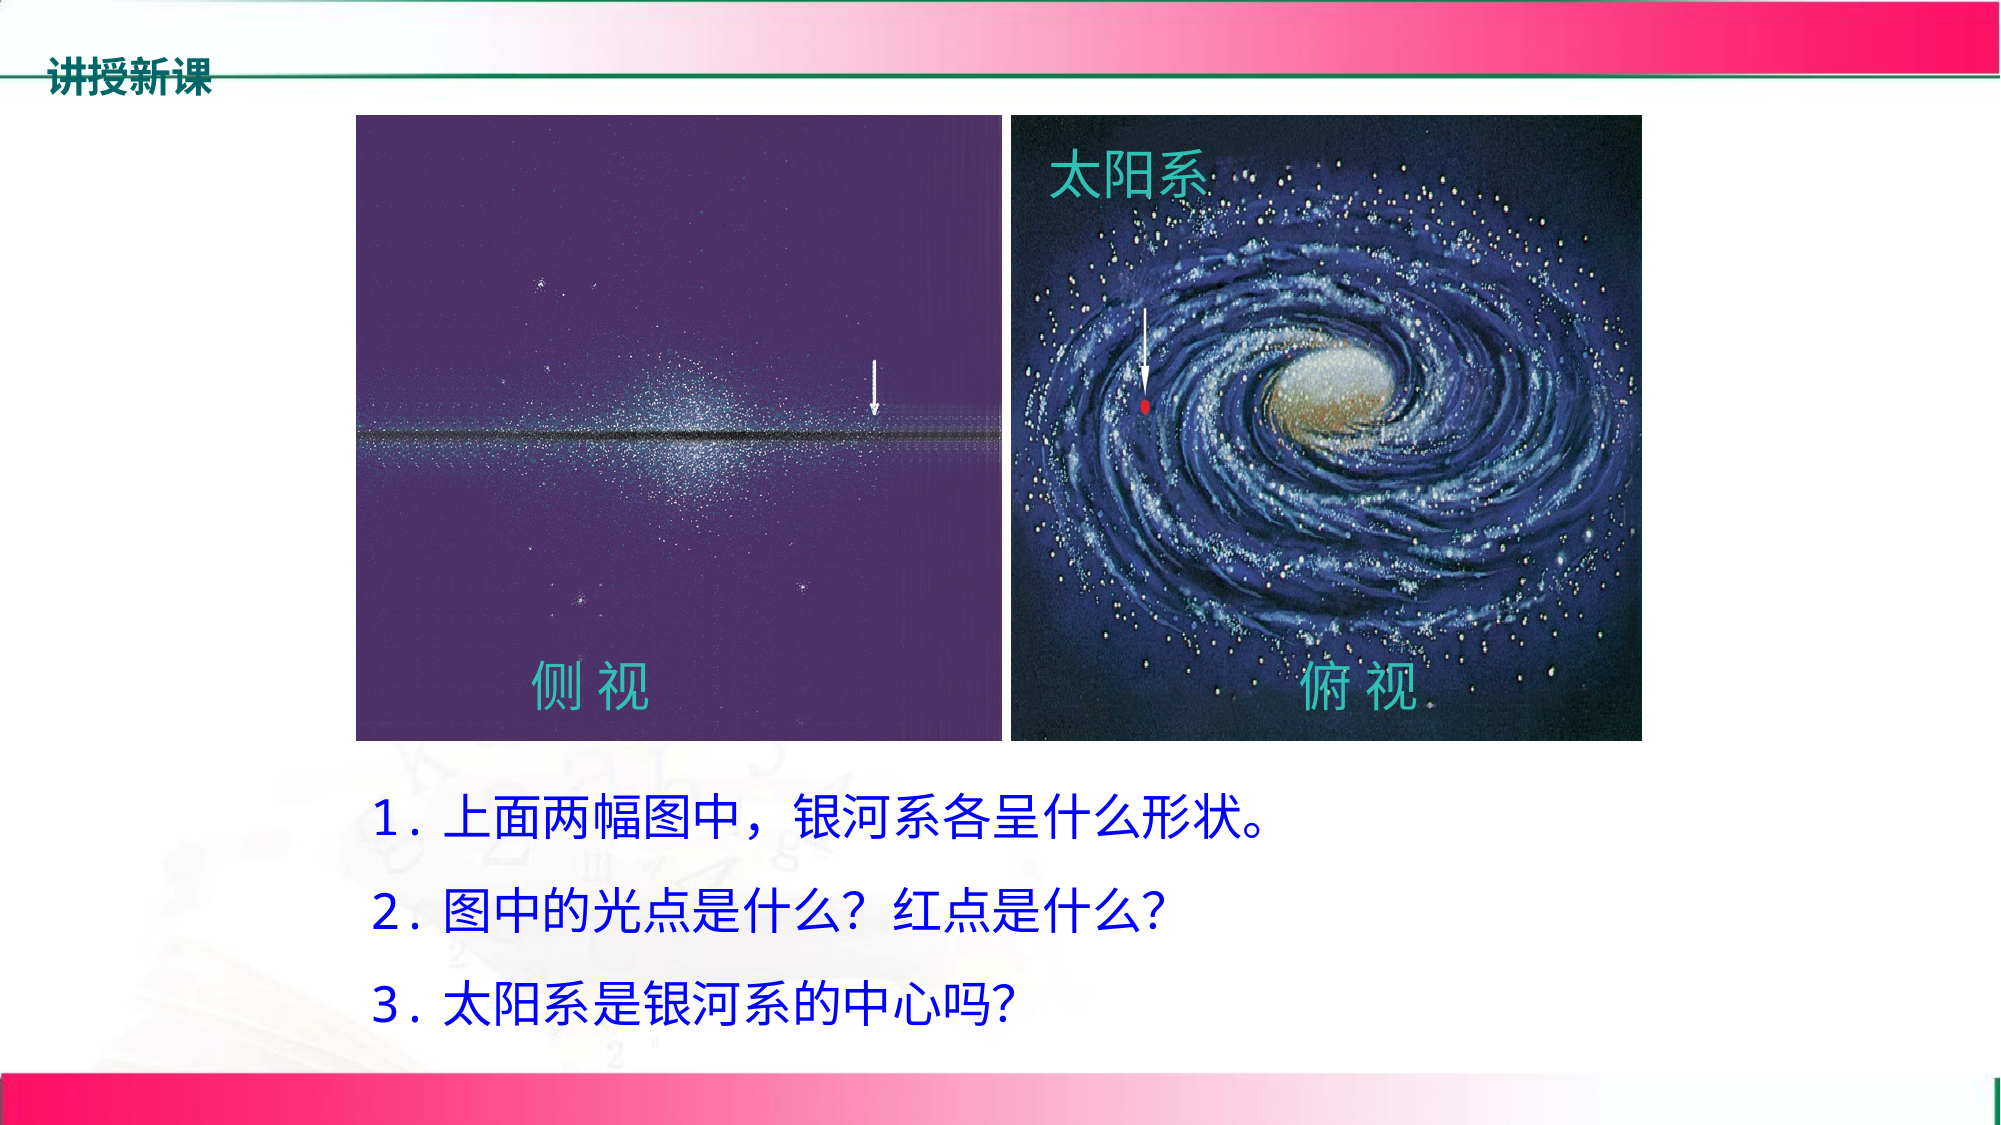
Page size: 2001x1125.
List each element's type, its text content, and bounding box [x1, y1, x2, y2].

text_box 3.太阳系是银河系的中心吗？ [355, 965, 1631, 1041]
text_box 讲授新课 [31, 42, 244, 109]
text_box 1.上面两幅图中，银河系各呈什么形状。 [355, 778, 1631, 853]
text_box 2.图中的光点是什么？红点是什么？ [355, 871, 1566, 947]
picture [0, 0, 2001, 1125]
